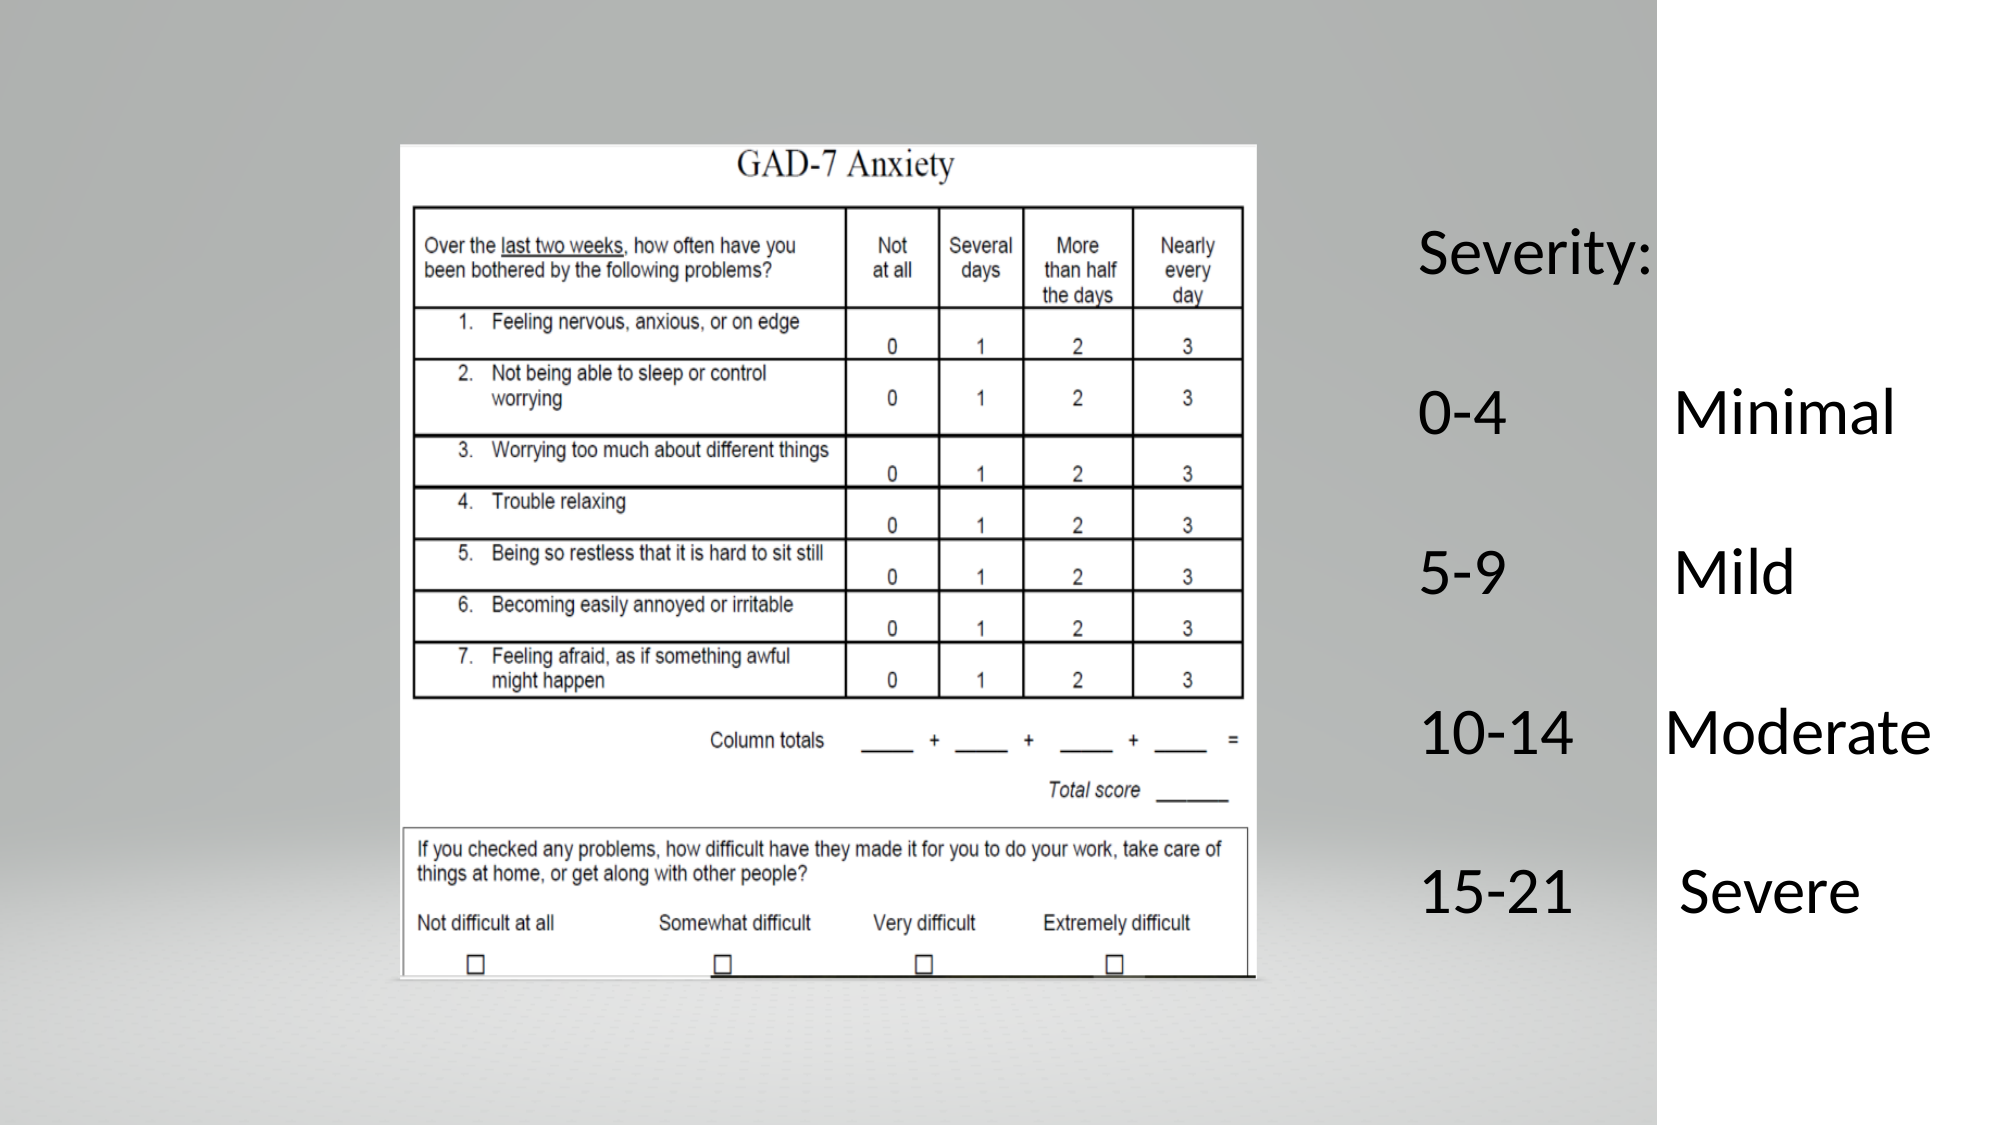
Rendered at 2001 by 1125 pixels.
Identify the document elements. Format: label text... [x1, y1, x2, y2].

text_box Severity: 0-4 Minimal 5-9 Mild 10-14 Moderate 15-21 Severe [1657, 200, 2000, 1125]
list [0, 0, 1657, 1125]
